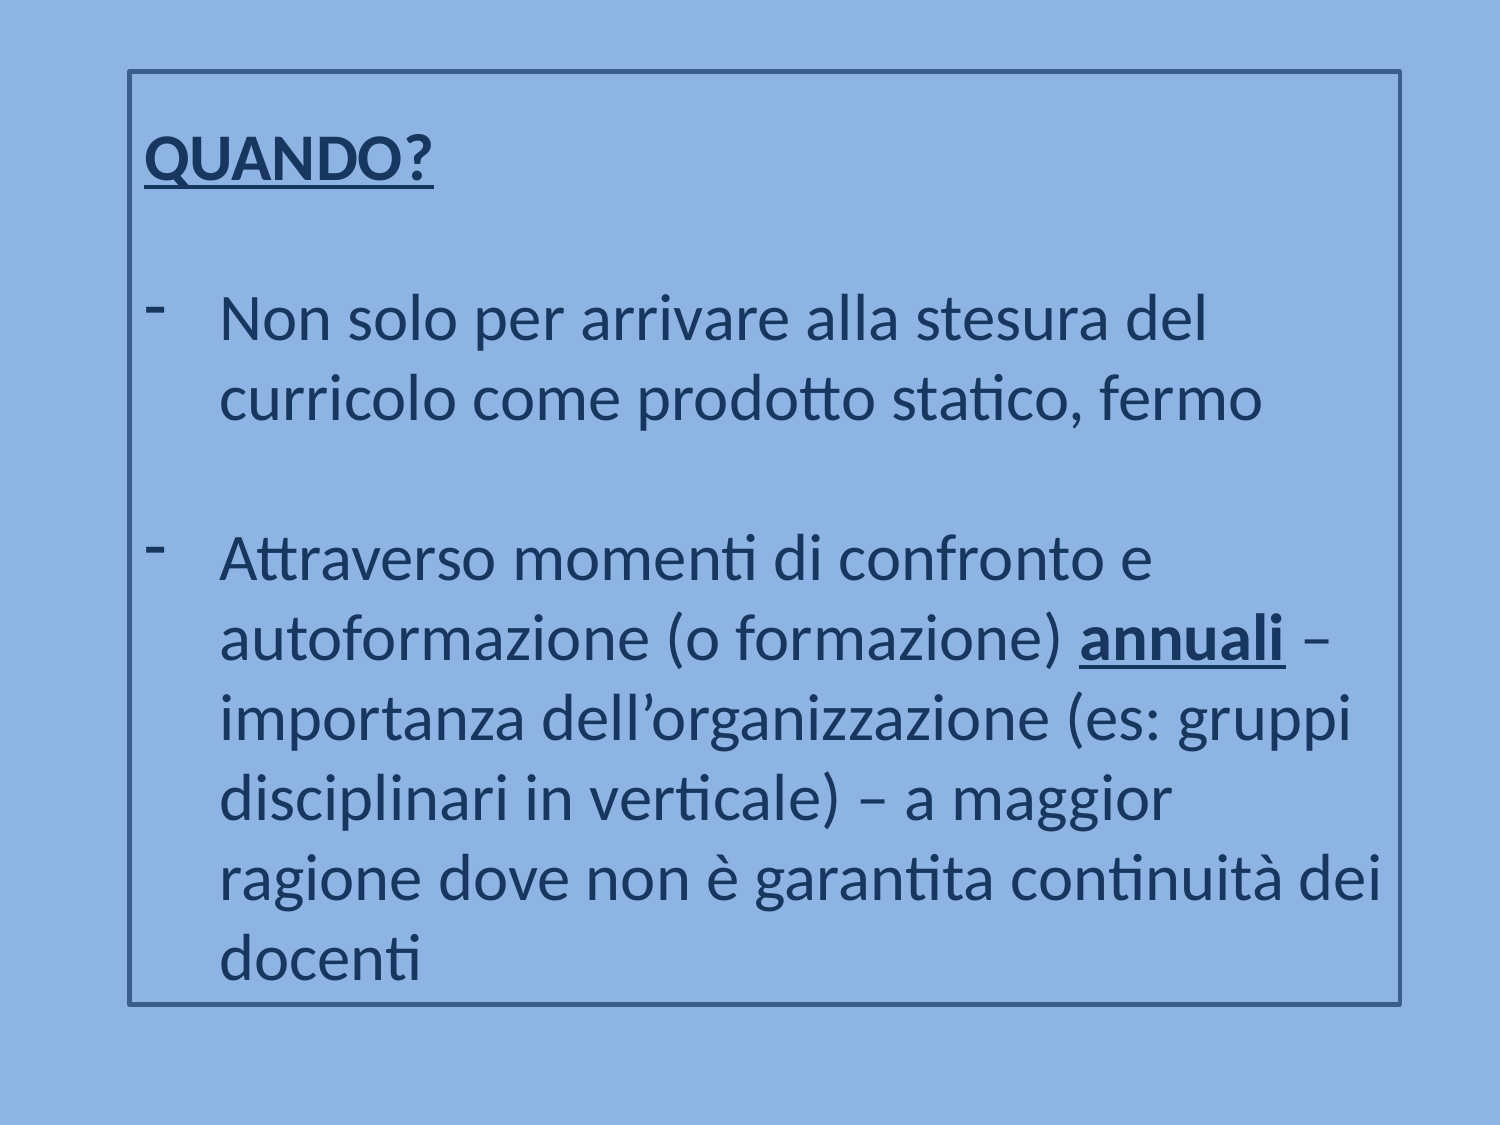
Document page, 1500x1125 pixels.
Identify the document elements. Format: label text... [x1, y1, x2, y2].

text_box QUANDO? Non solo per arrivare alla stesura del curricolo come prodotto statico, fermo Attraverso momenti di confronto e autoformazione (o formazione) annuali – importanza dell’organizzazione (es: gruppi disciplinari in verticale) – a maggior ragione dove non è garantita continuità dei docenti [127, 69, 1402, 1007]
